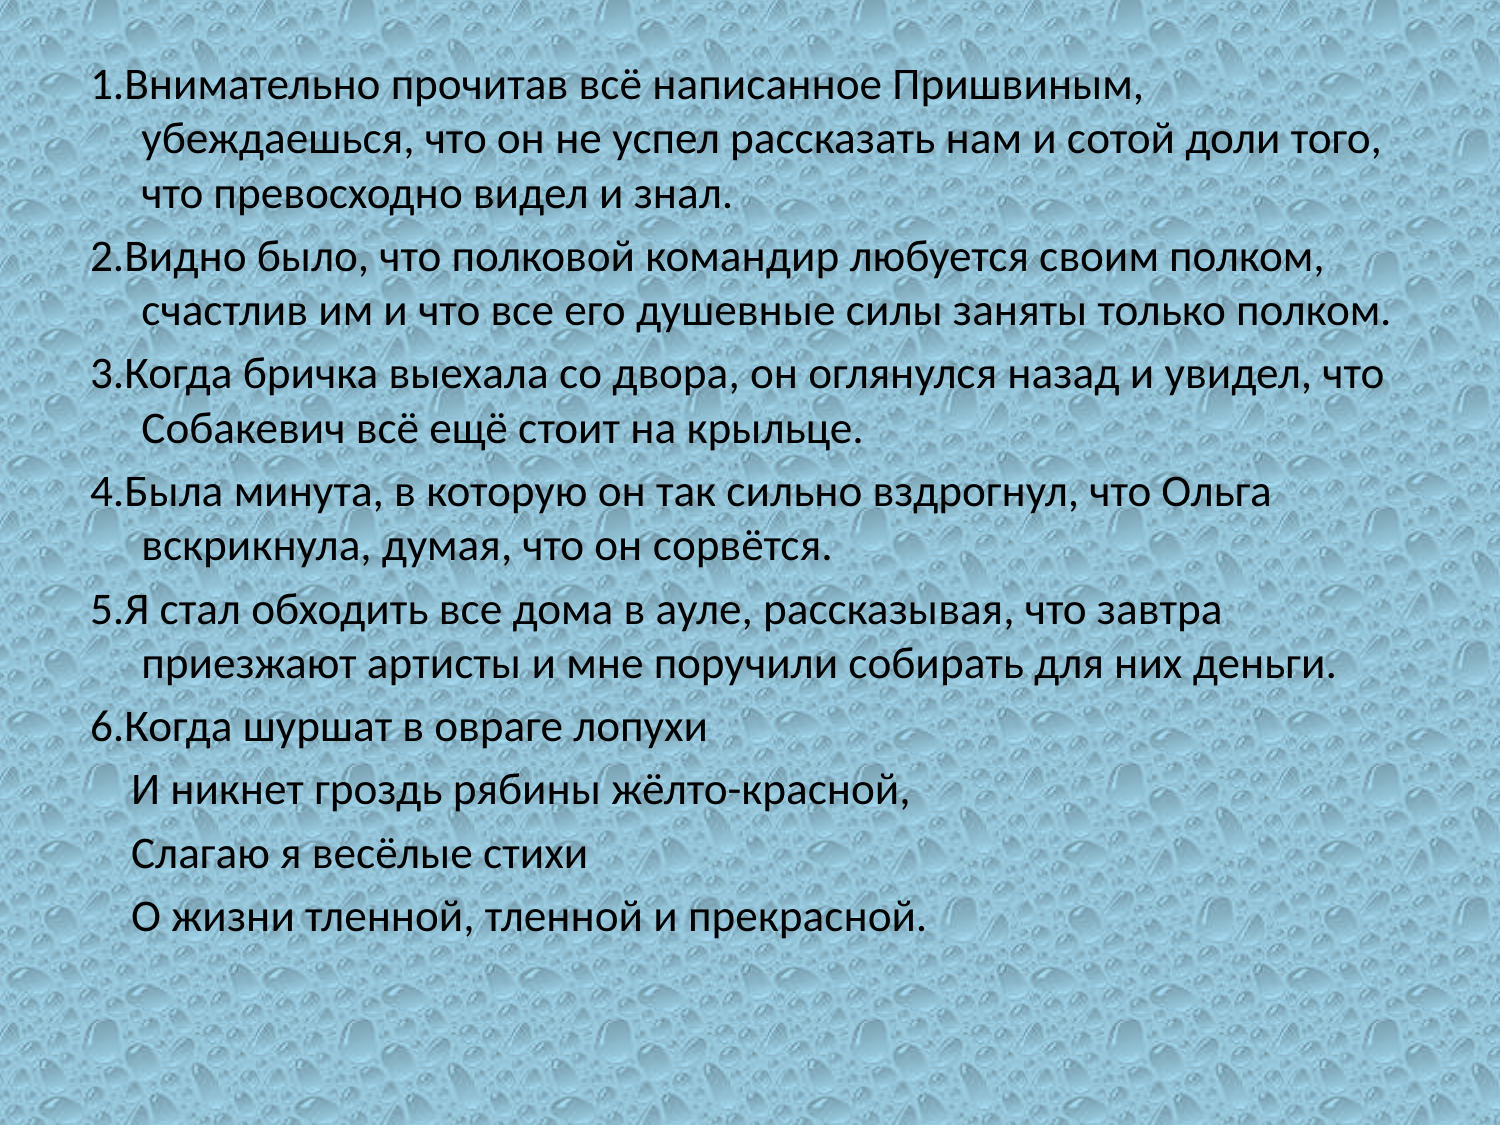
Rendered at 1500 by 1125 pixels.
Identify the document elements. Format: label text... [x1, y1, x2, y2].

list 1.Внимательно прочитав всё написанное Пришвиным, убеждаешься, что он не успел рассказать нам и сотой доли того, что превосходно видел и знал. 2.Видно было, что полковой командир любуется своим полком, счастлив им и что все его душевные силы заняты только полком. 3.Когда бричка выехала со двора, он оглянулся назад и увидел, что Собакевич всё ещё стоит на крыльце. 4.Была минута, в которую он так сильно вздрогнул, что Ольга вскрикнула, думая, что он сорвётся. 5.Я стал обходить все дома в ауле, рассказывая, что завтра приезжают артисты и мне поручили собирать для них деньги. 6.Когда шуршат в овраге лопухи И никнет гроздь рябины жёлто-красной, Слагаю я весёлые стихи О жизни тленной, тленной и прекрасной. [75, 46, 1425, 1005]
